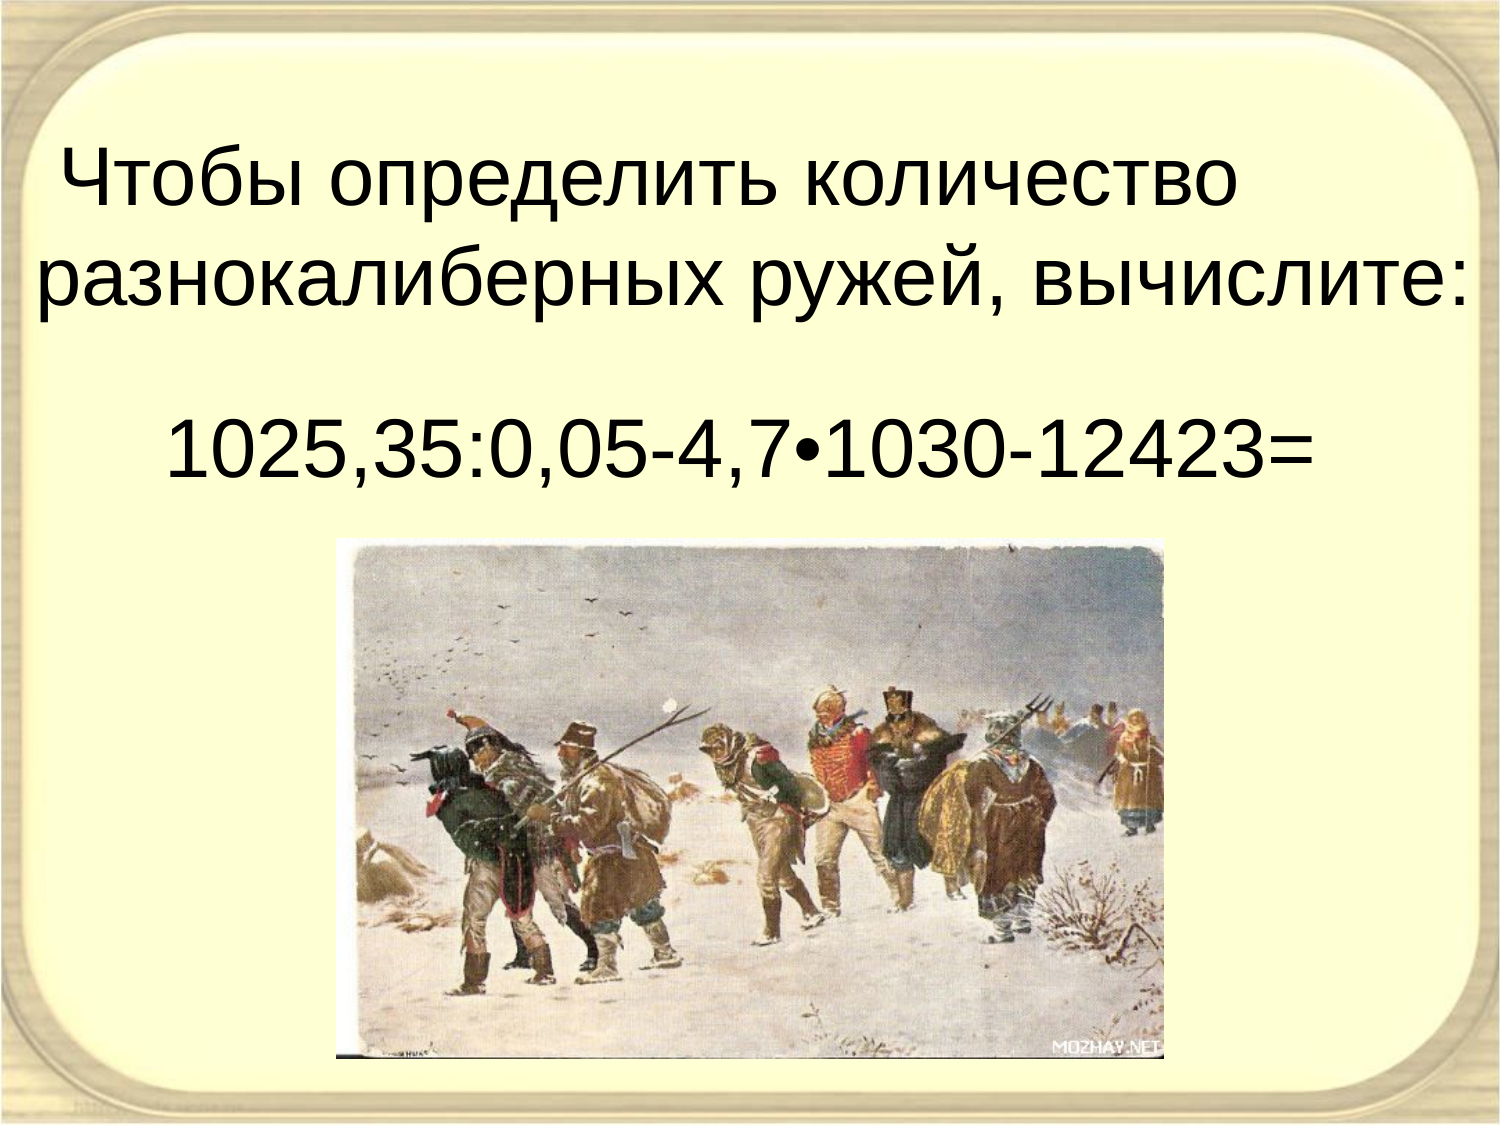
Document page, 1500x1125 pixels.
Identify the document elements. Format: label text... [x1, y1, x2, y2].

list 1025,35:0,05-4,7•1030-12423= [50, 386, 1430, 551]
title Чтобы определить количество разнокалиберных ружей, вычислите: [19, 66, 1500, 379]
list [336, 538, 1164, 1059]
picture [0, 0, 1500, 1125]
